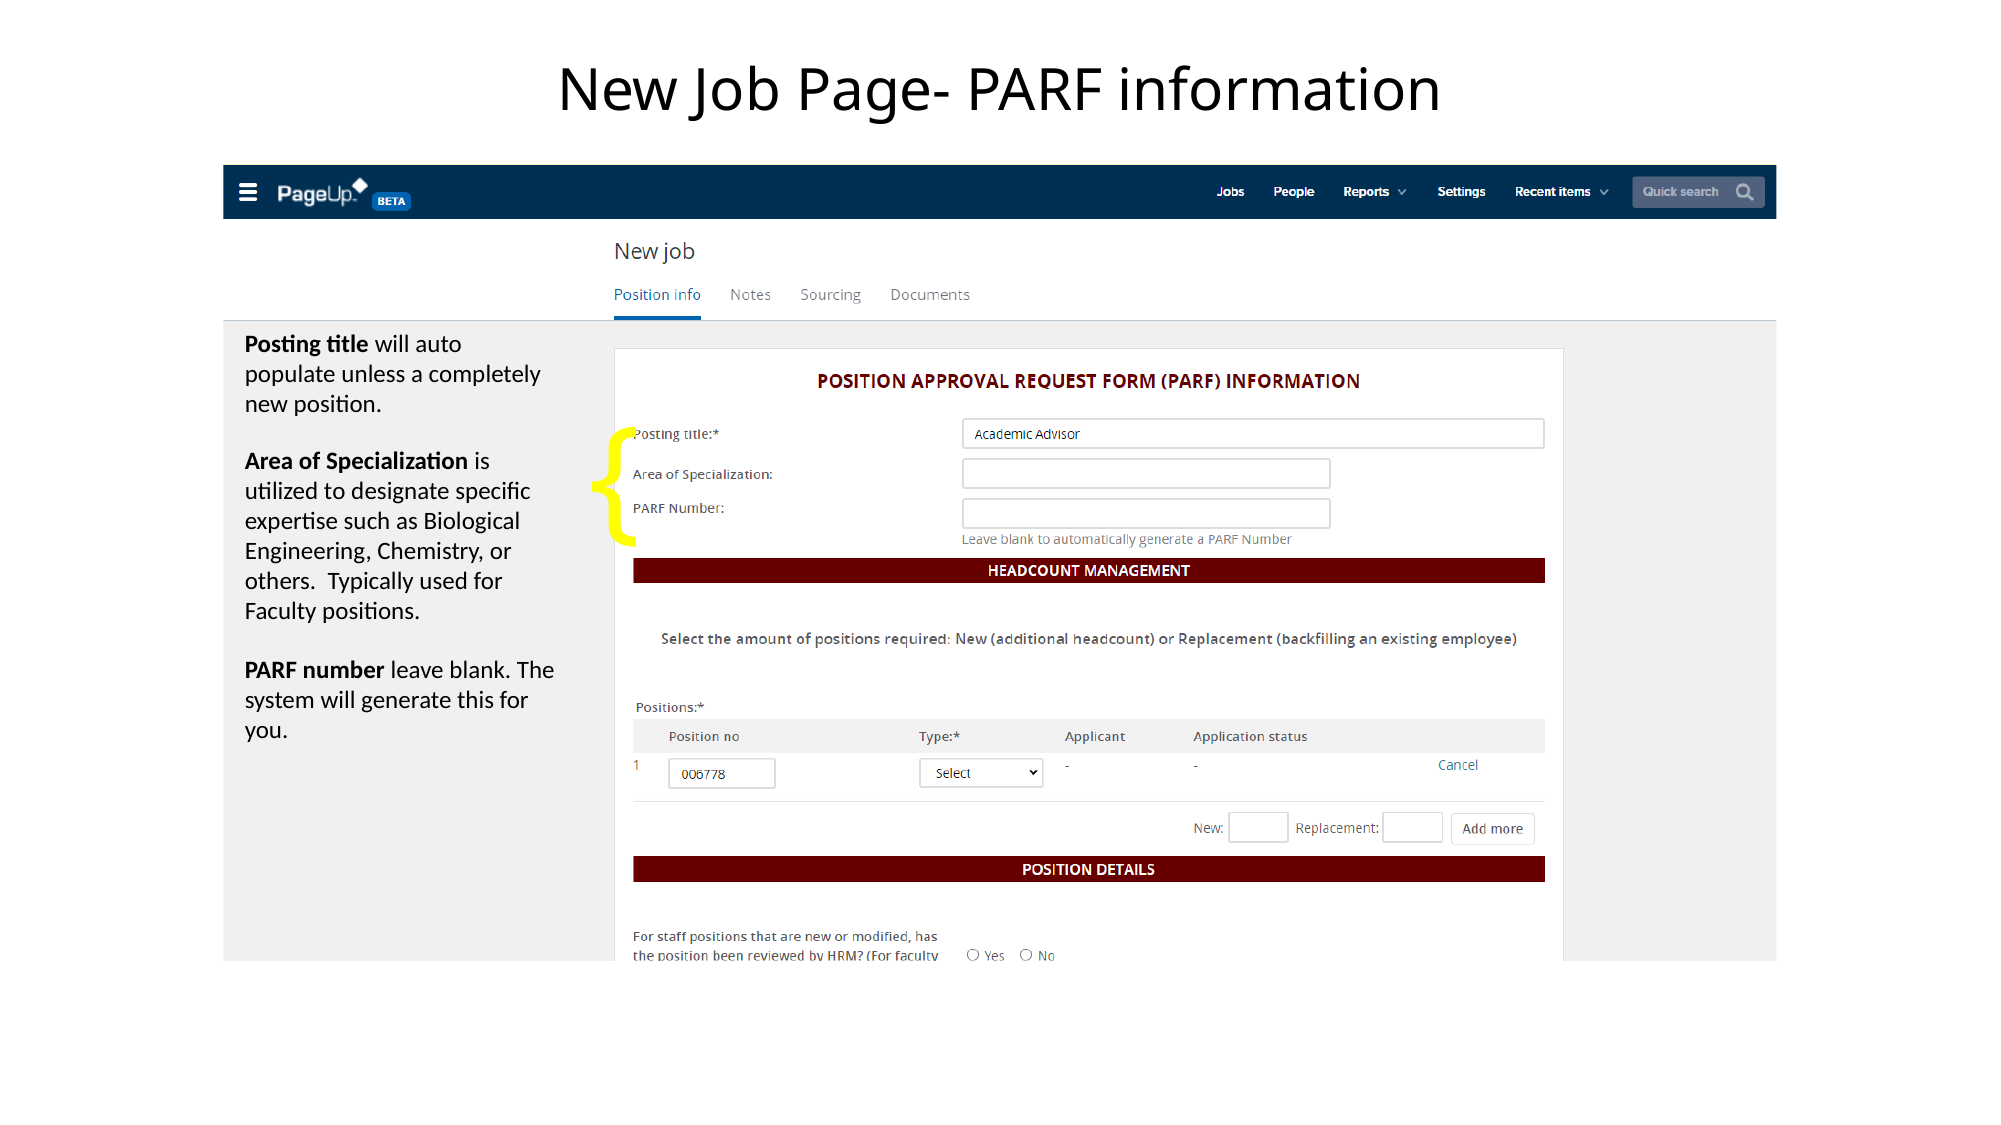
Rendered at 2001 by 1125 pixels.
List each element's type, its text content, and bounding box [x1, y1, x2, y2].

title New Job Page- PARF information [137, 26, 1863, 157]
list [223, 164, 1777, 961]
